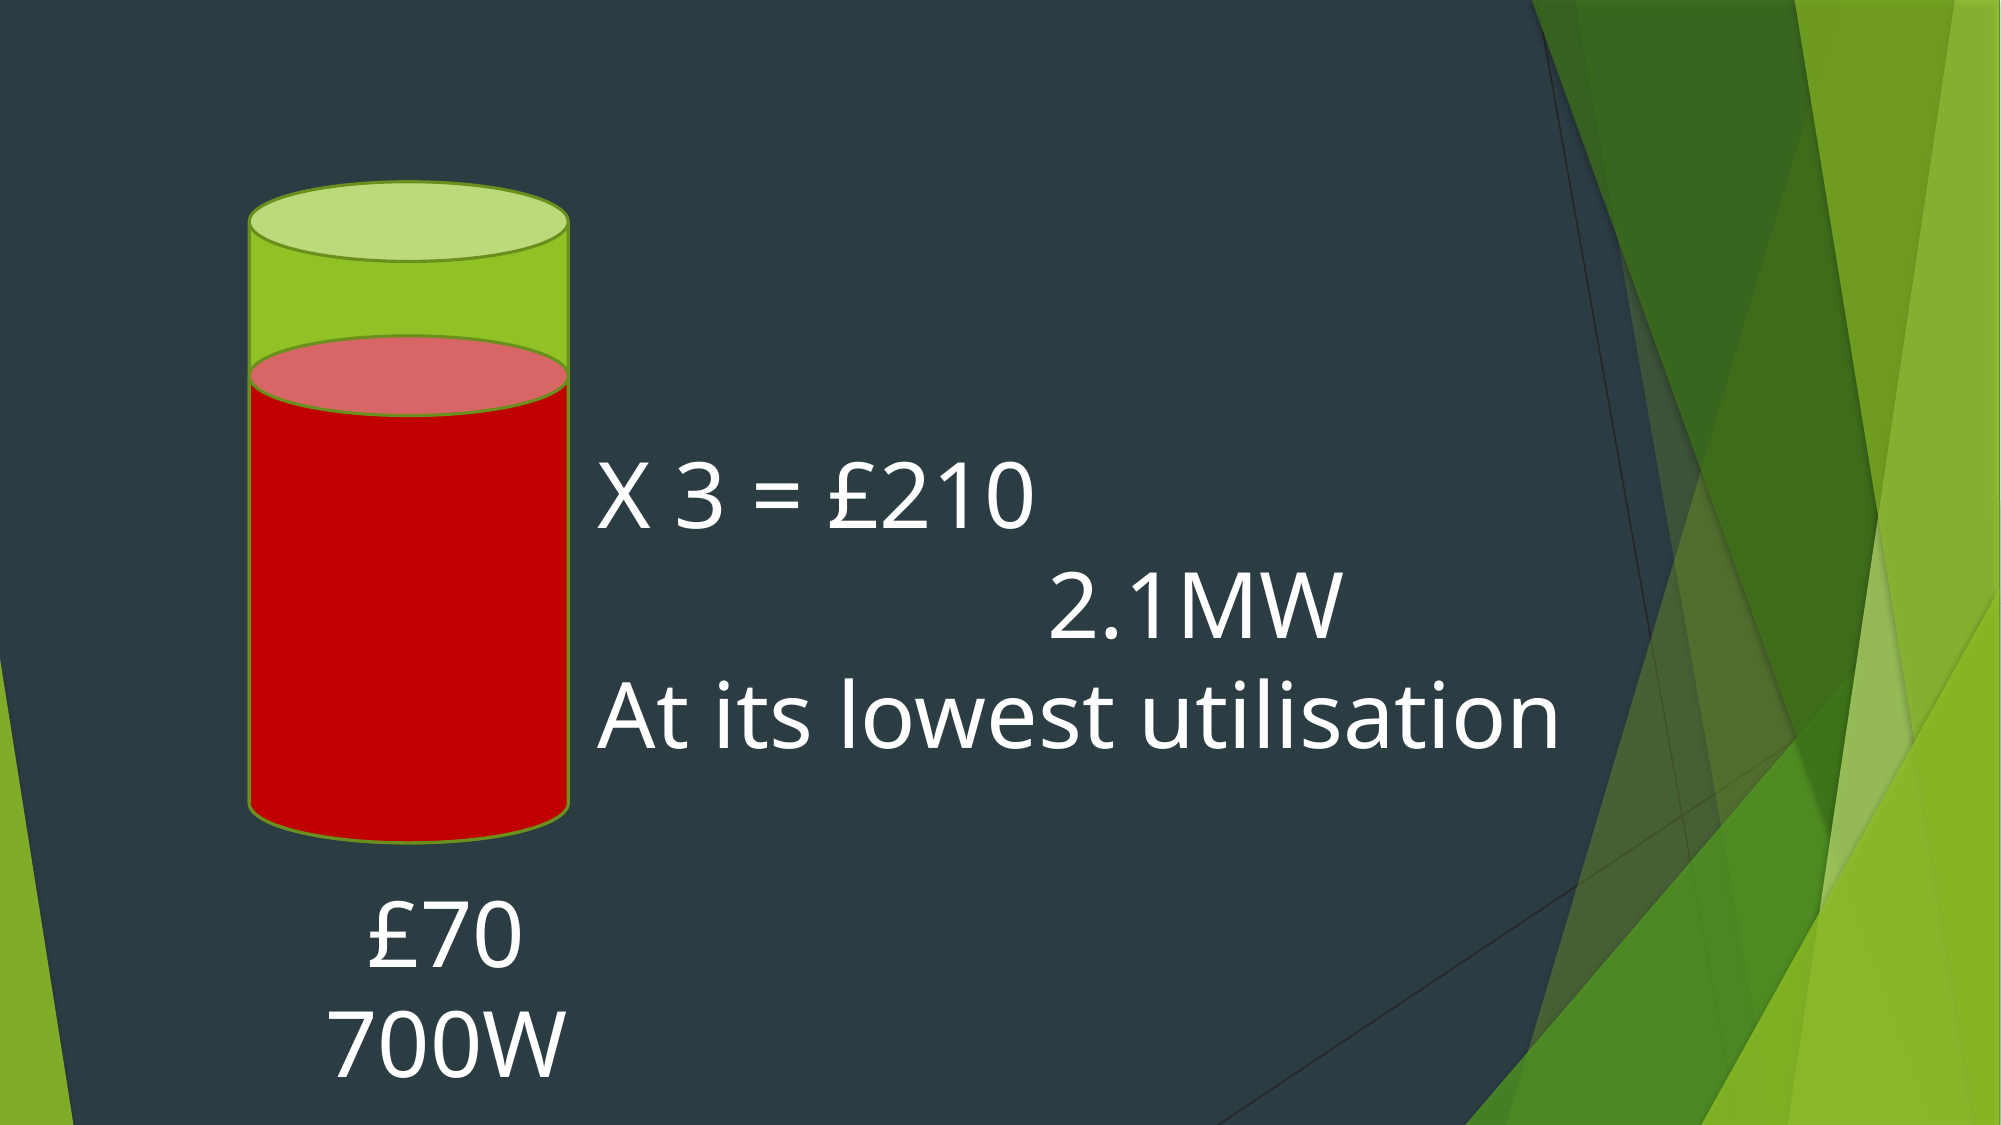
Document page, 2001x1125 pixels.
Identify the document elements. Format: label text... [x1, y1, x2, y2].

text_box [247, 180, 570, 372]
text_box X 3 = £210 2.1MW At its lowest utilisation [582, 429, 1580, 774]
text_box [247, 334, 570, 845]
text_box £70 700W [310, 867, 583, 1103]
